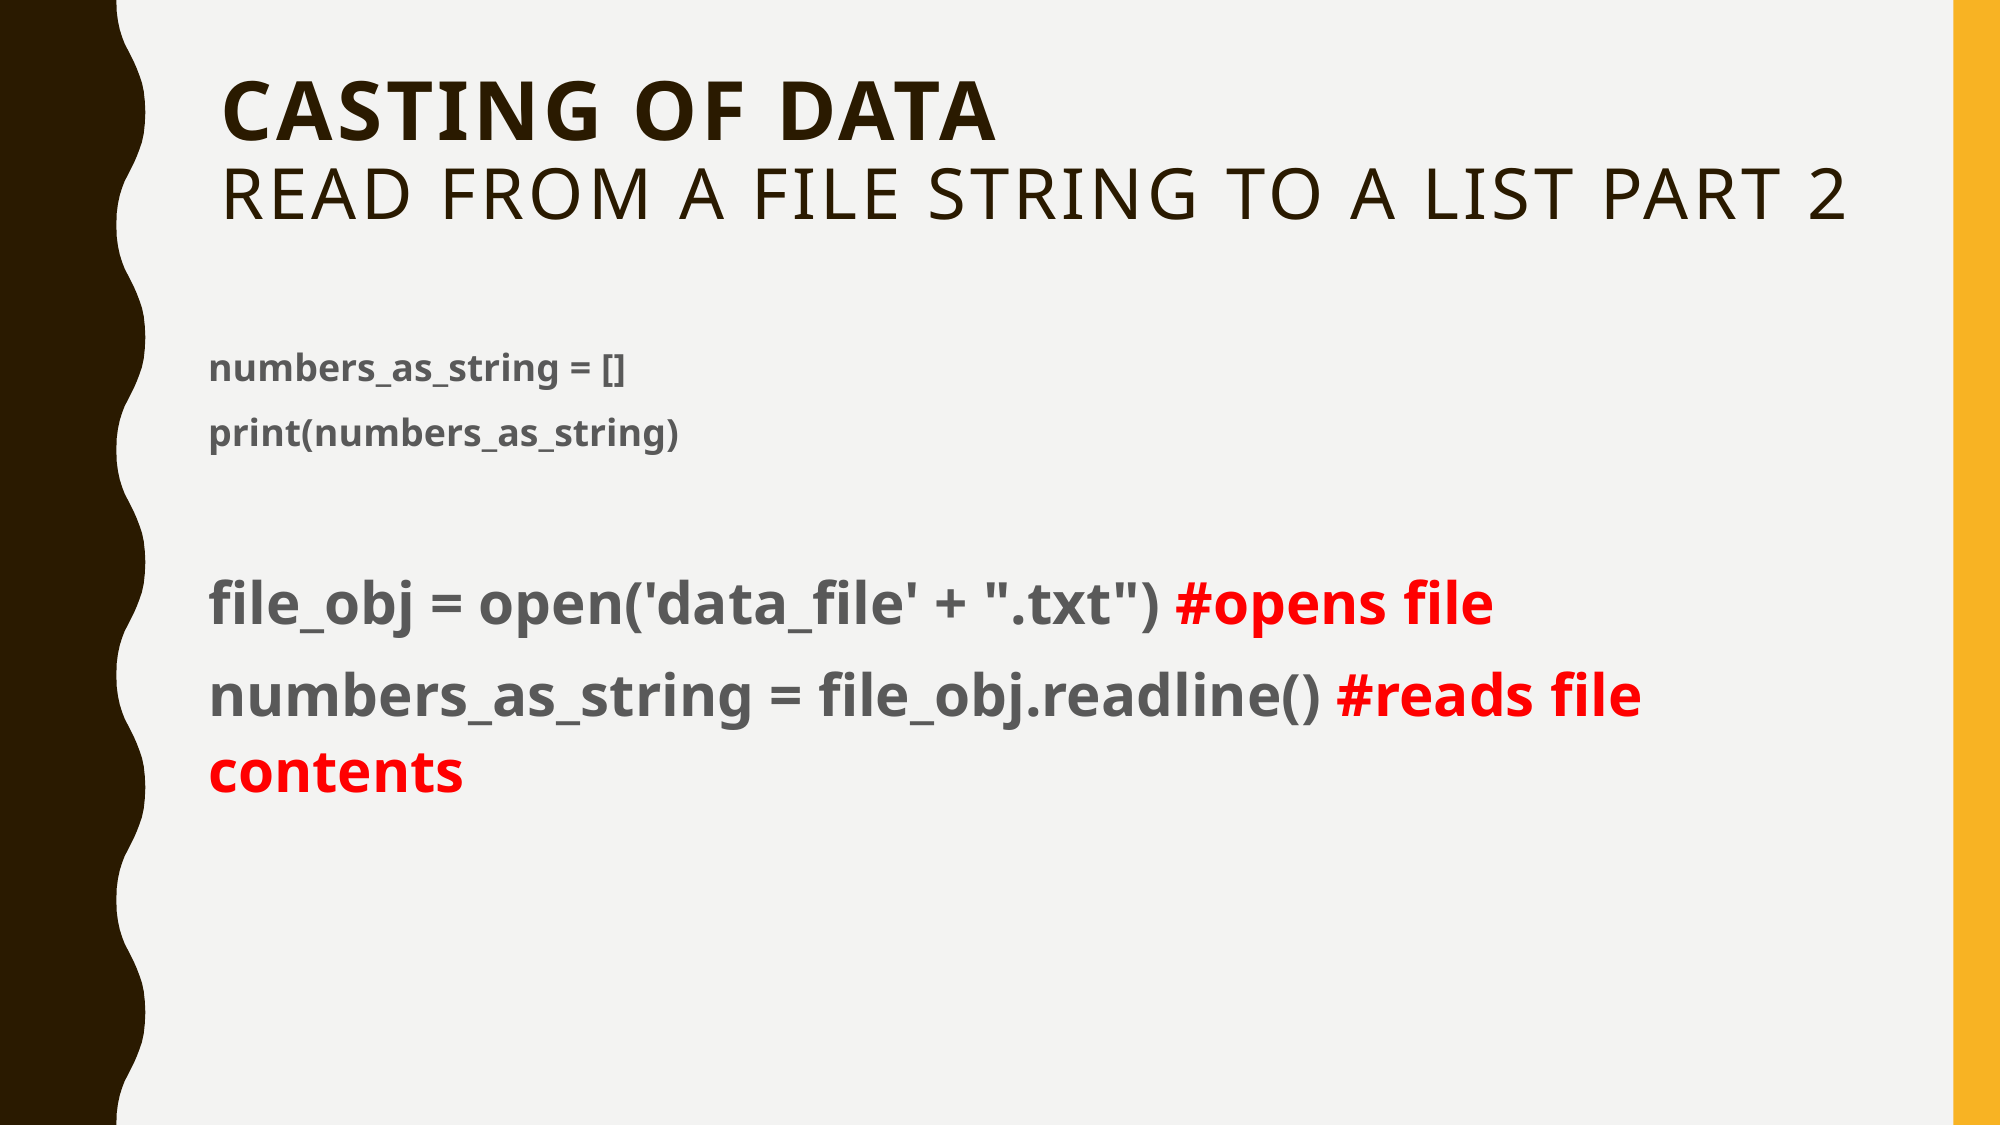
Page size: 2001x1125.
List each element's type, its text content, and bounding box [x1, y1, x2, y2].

title Casting of data read from a file string to a list part 2 [205, 62, 1875, 308]
list numbers_as_string = [] print(numbers_as_string) file_obj = open('data_file' + ".txt") #opens file numbers_as_string = file_obj.readline() #reads file contents [193, 332, 1863, 984]
